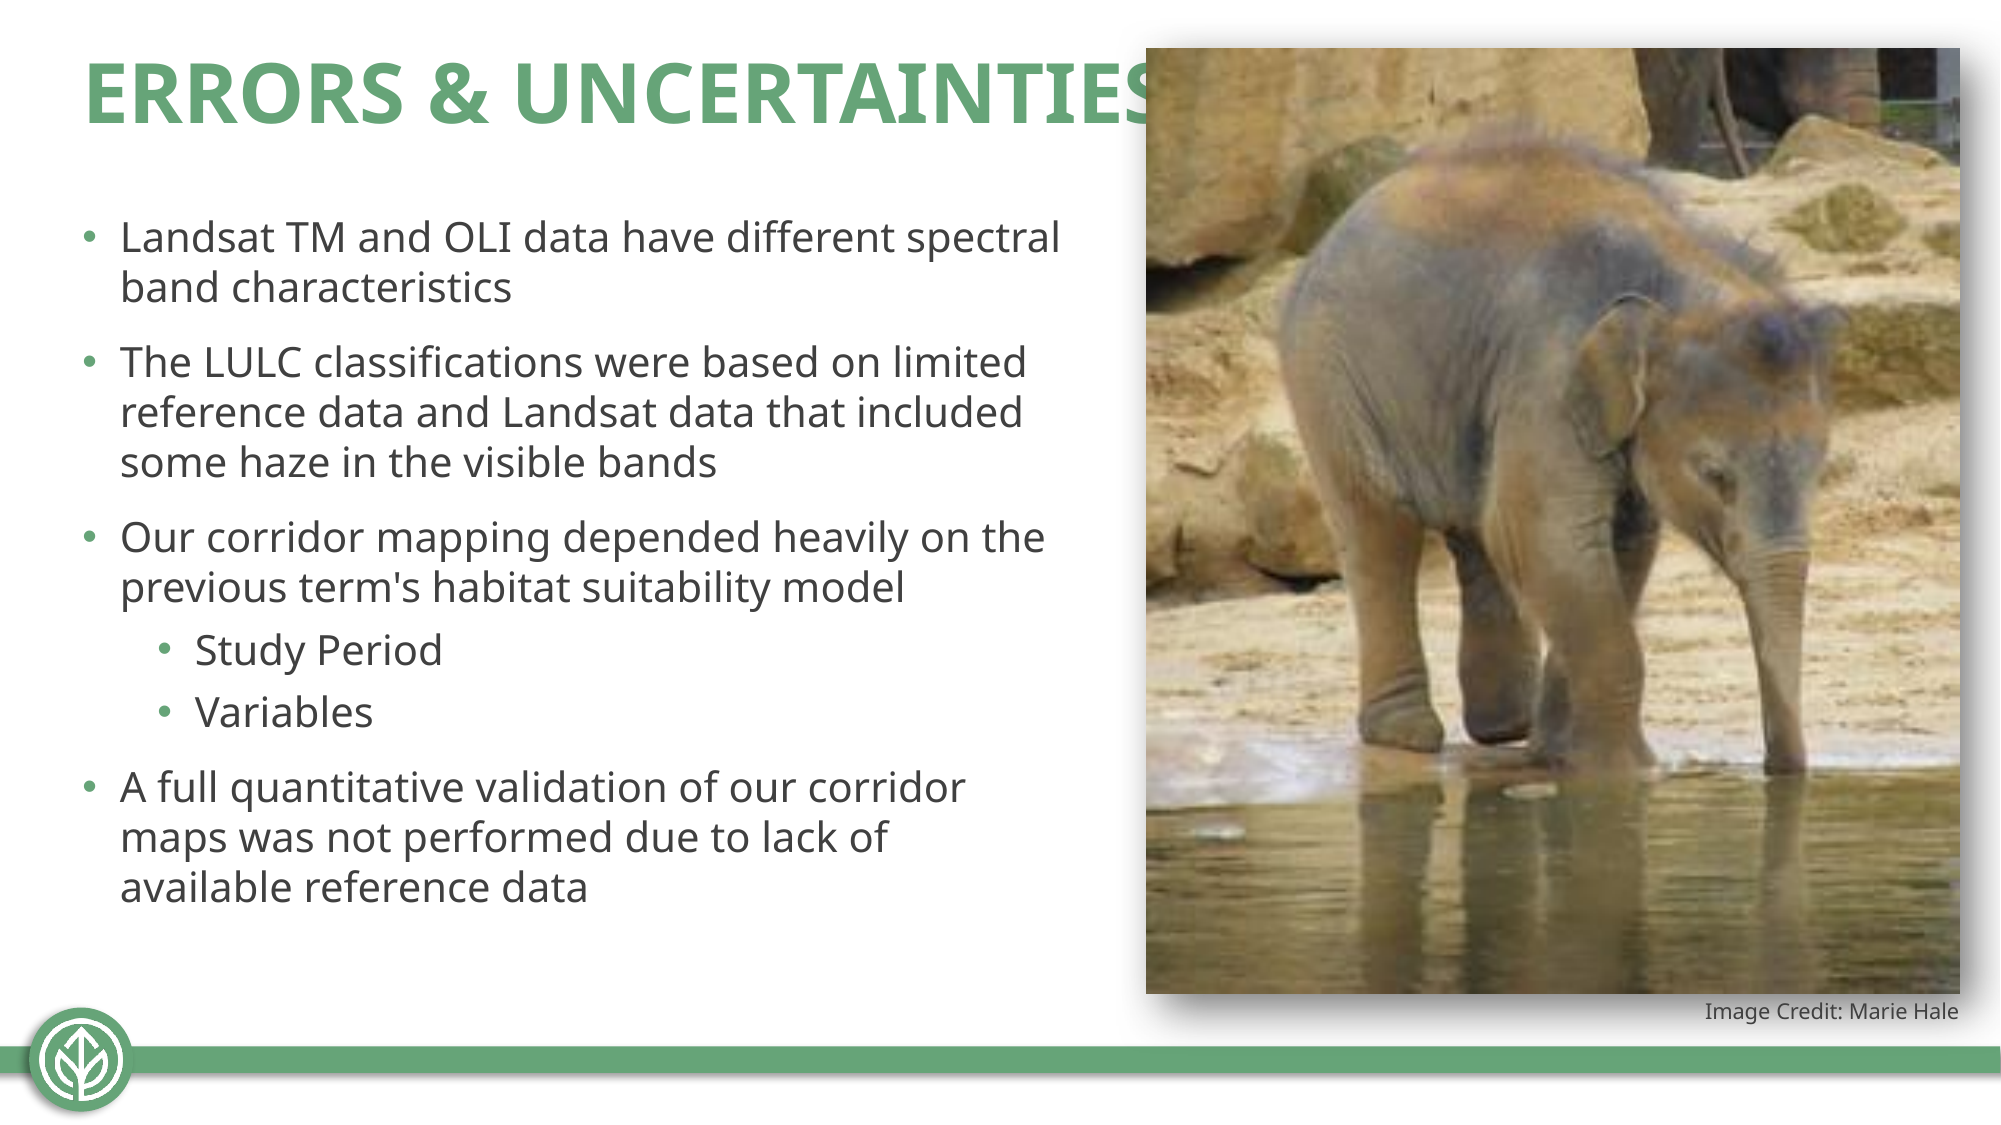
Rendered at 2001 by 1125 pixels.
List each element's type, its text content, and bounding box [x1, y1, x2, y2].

text_box ERRORS & UNCERTAINTIES [67, 56, 1138, 125]
picture [39, 1018, 123, 1101]
picture [1146, 48, 1960, 995]
text_box Image Credit: Marie Hale [1582, 989, 1975, 1032]
text_box Landsat TM and OLI data have different spectral band characteristics The LULC classifications were based on limited reference data and Landsat data that included some haze in the visible bands Our corridor mapping depended heavily on the previous term's habitat suitability model Study Period Variables A full quantitative validation of our corridor maps was not performed due to lack of available reference data [67, 203, 1081, 982]
